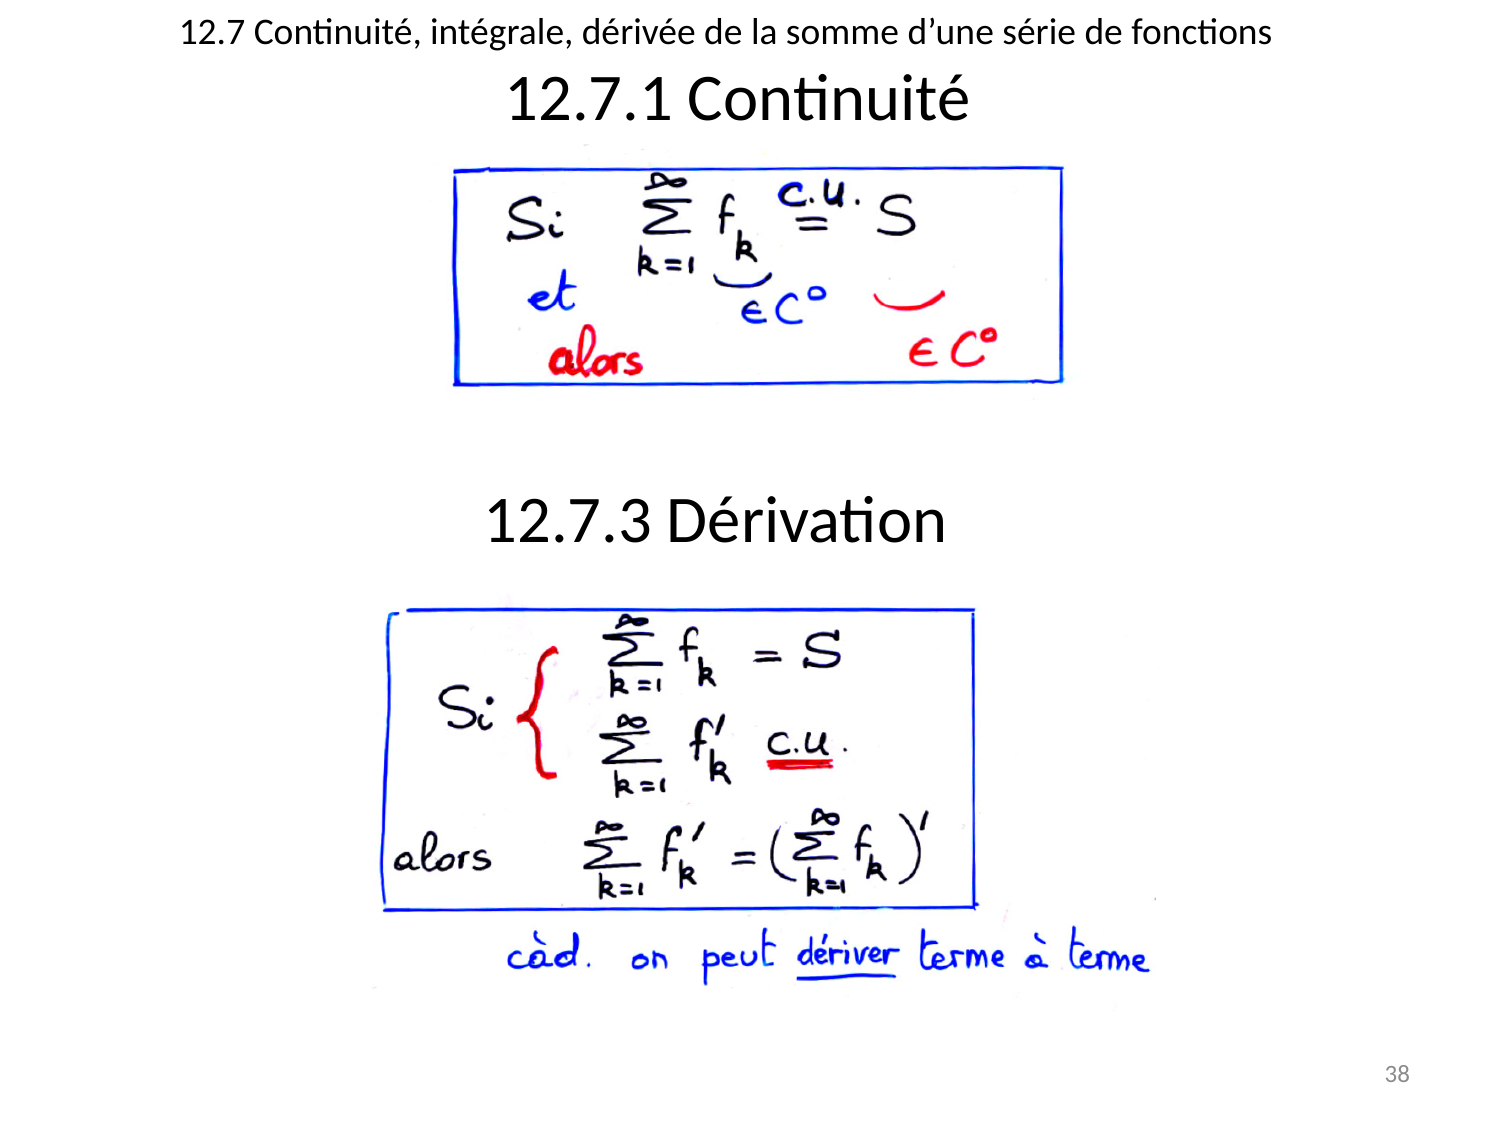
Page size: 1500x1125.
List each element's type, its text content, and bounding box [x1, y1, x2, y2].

picture [410, 141, 1102, 411]
title 12.7.1 Continuité [70, 0, 1421, 188]
text_box 12.7 Continuité, intégrale, dérivée de la somme d’une série de fonctions [163, 0, 1348, 60]
text_box 12.7.3 Dérivation [468, 468, 1020, 564]
slide_number 38 [1074, 1042, 1425, 1103]
picture [371, 590, 1160, 1012]
